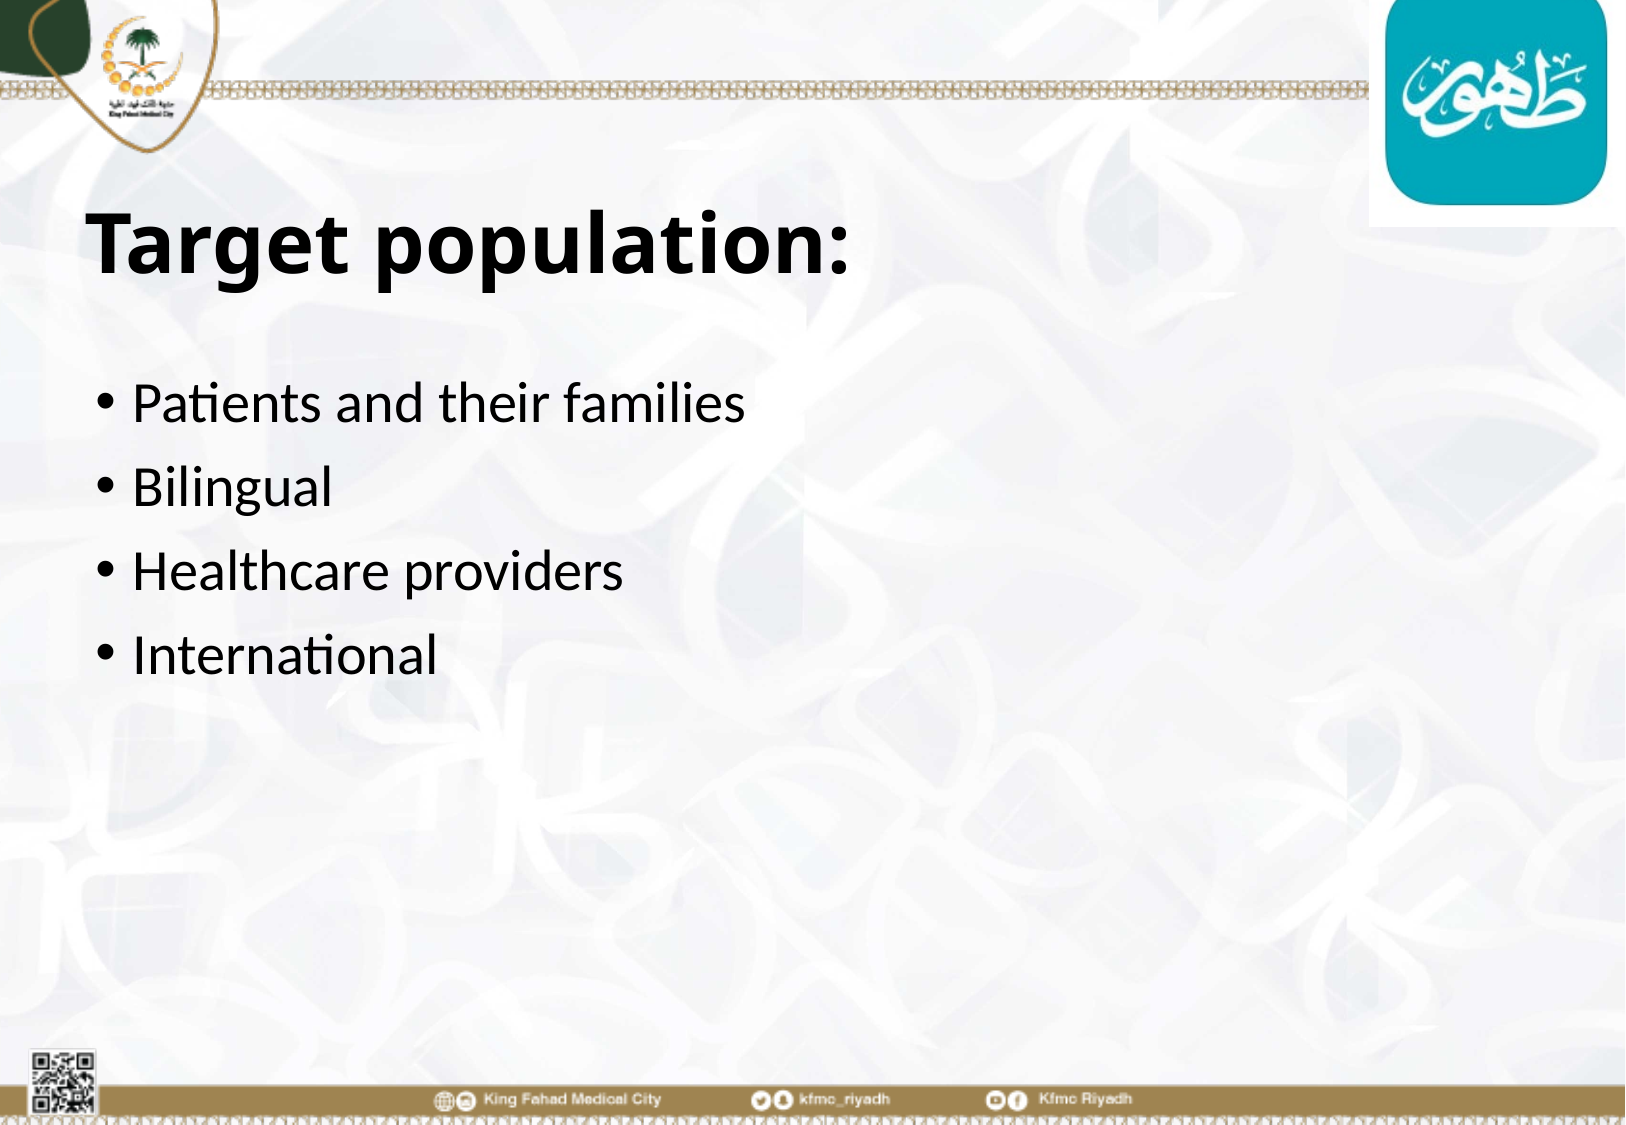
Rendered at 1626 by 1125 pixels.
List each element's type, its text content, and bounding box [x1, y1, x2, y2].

picture [0, 0, 1626, 1125]
title Target population: [69, 138, 1471, 356]
list Patients and their families Bilingual Healthcare providers International [80, 364, 1482, 1023]
